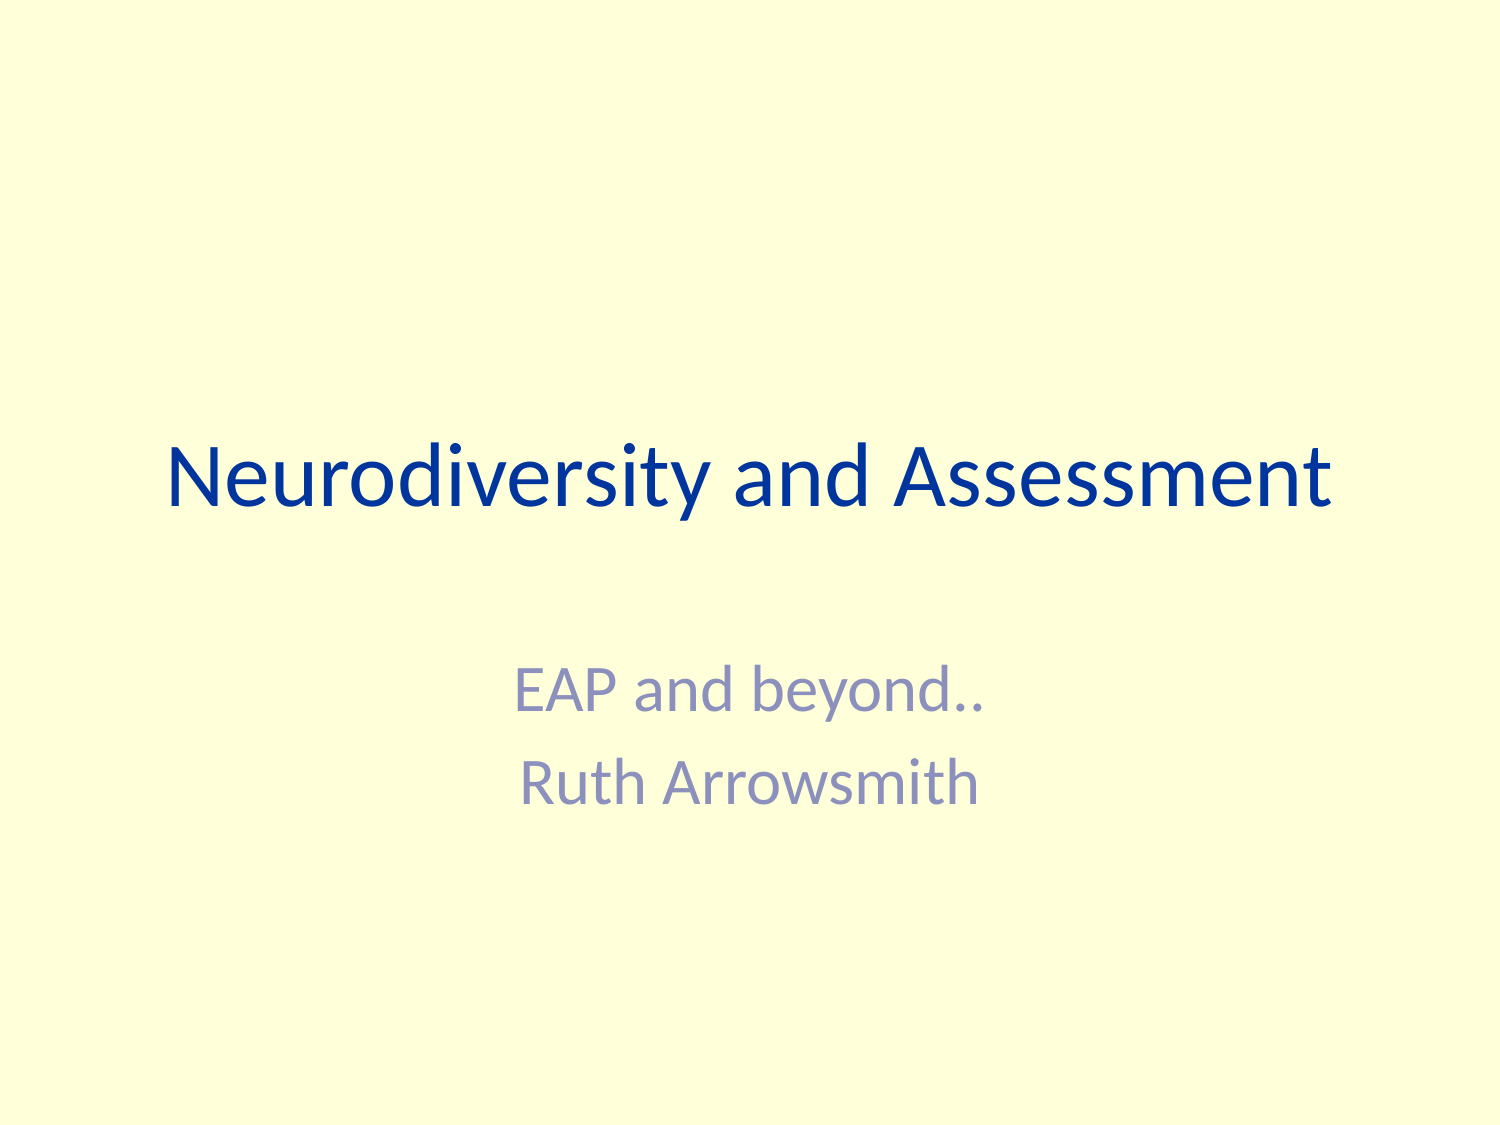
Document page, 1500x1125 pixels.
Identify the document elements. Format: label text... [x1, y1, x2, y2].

subtitle EAP and beyond.. Ruth Arrowsmith [225, 637, 1275, 925]
title Neurodiversity and Assessment [112, 349, 1388, 591]
